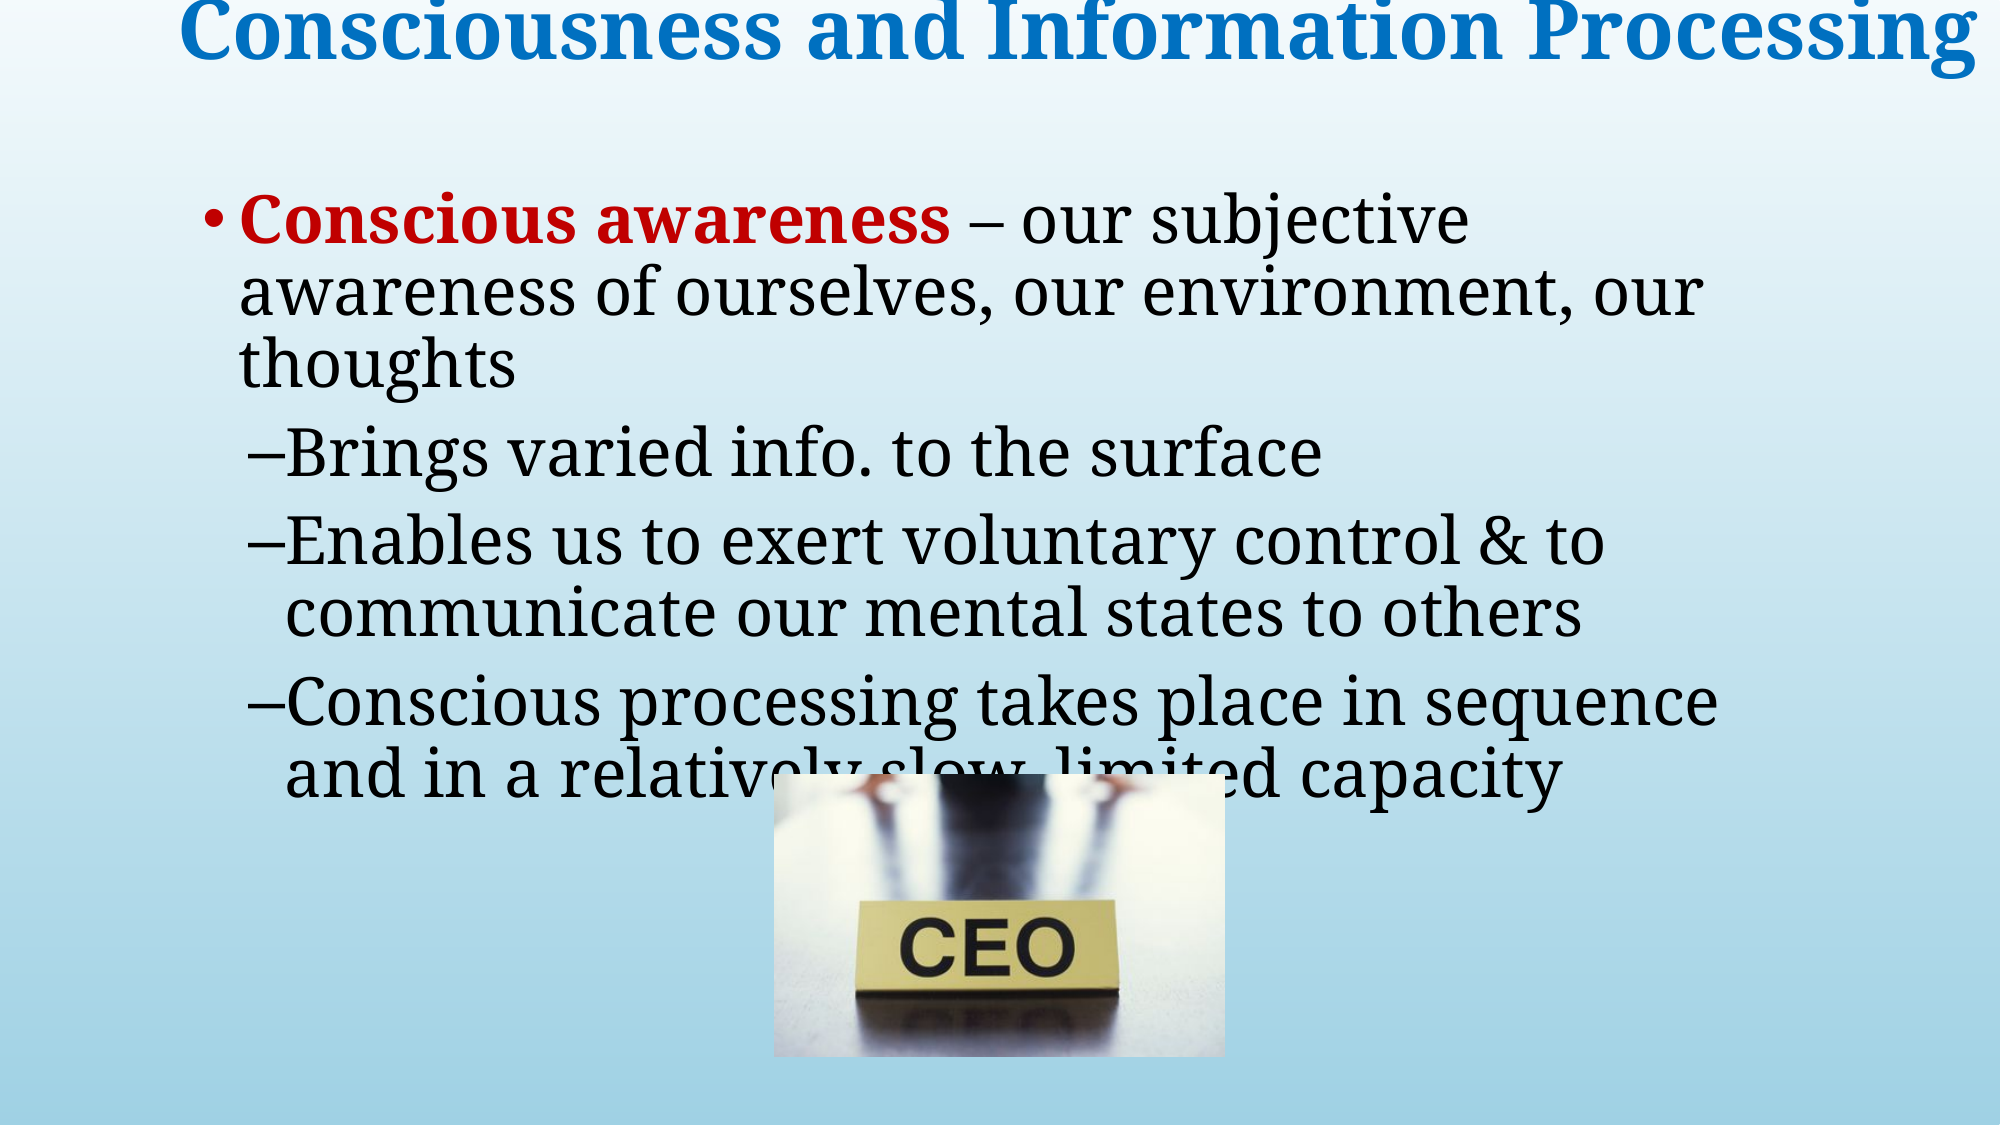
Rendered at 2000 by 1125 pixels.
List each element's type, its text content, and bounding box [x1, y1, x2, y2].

picture [774, 774, 1225, 1057]
title Consciousness and Information Processing [162, 50, 2000, 175]
list Conscious awareness – our subjective awareness of ourselves, our environment, our thoughts Brings varied info. to the surface Enables us to exert voluntary control & to communicate our mental states to others Conscious processing takes place in sequence and in a relatively slow, limited capacity [187, 178, 1763, 1004]
